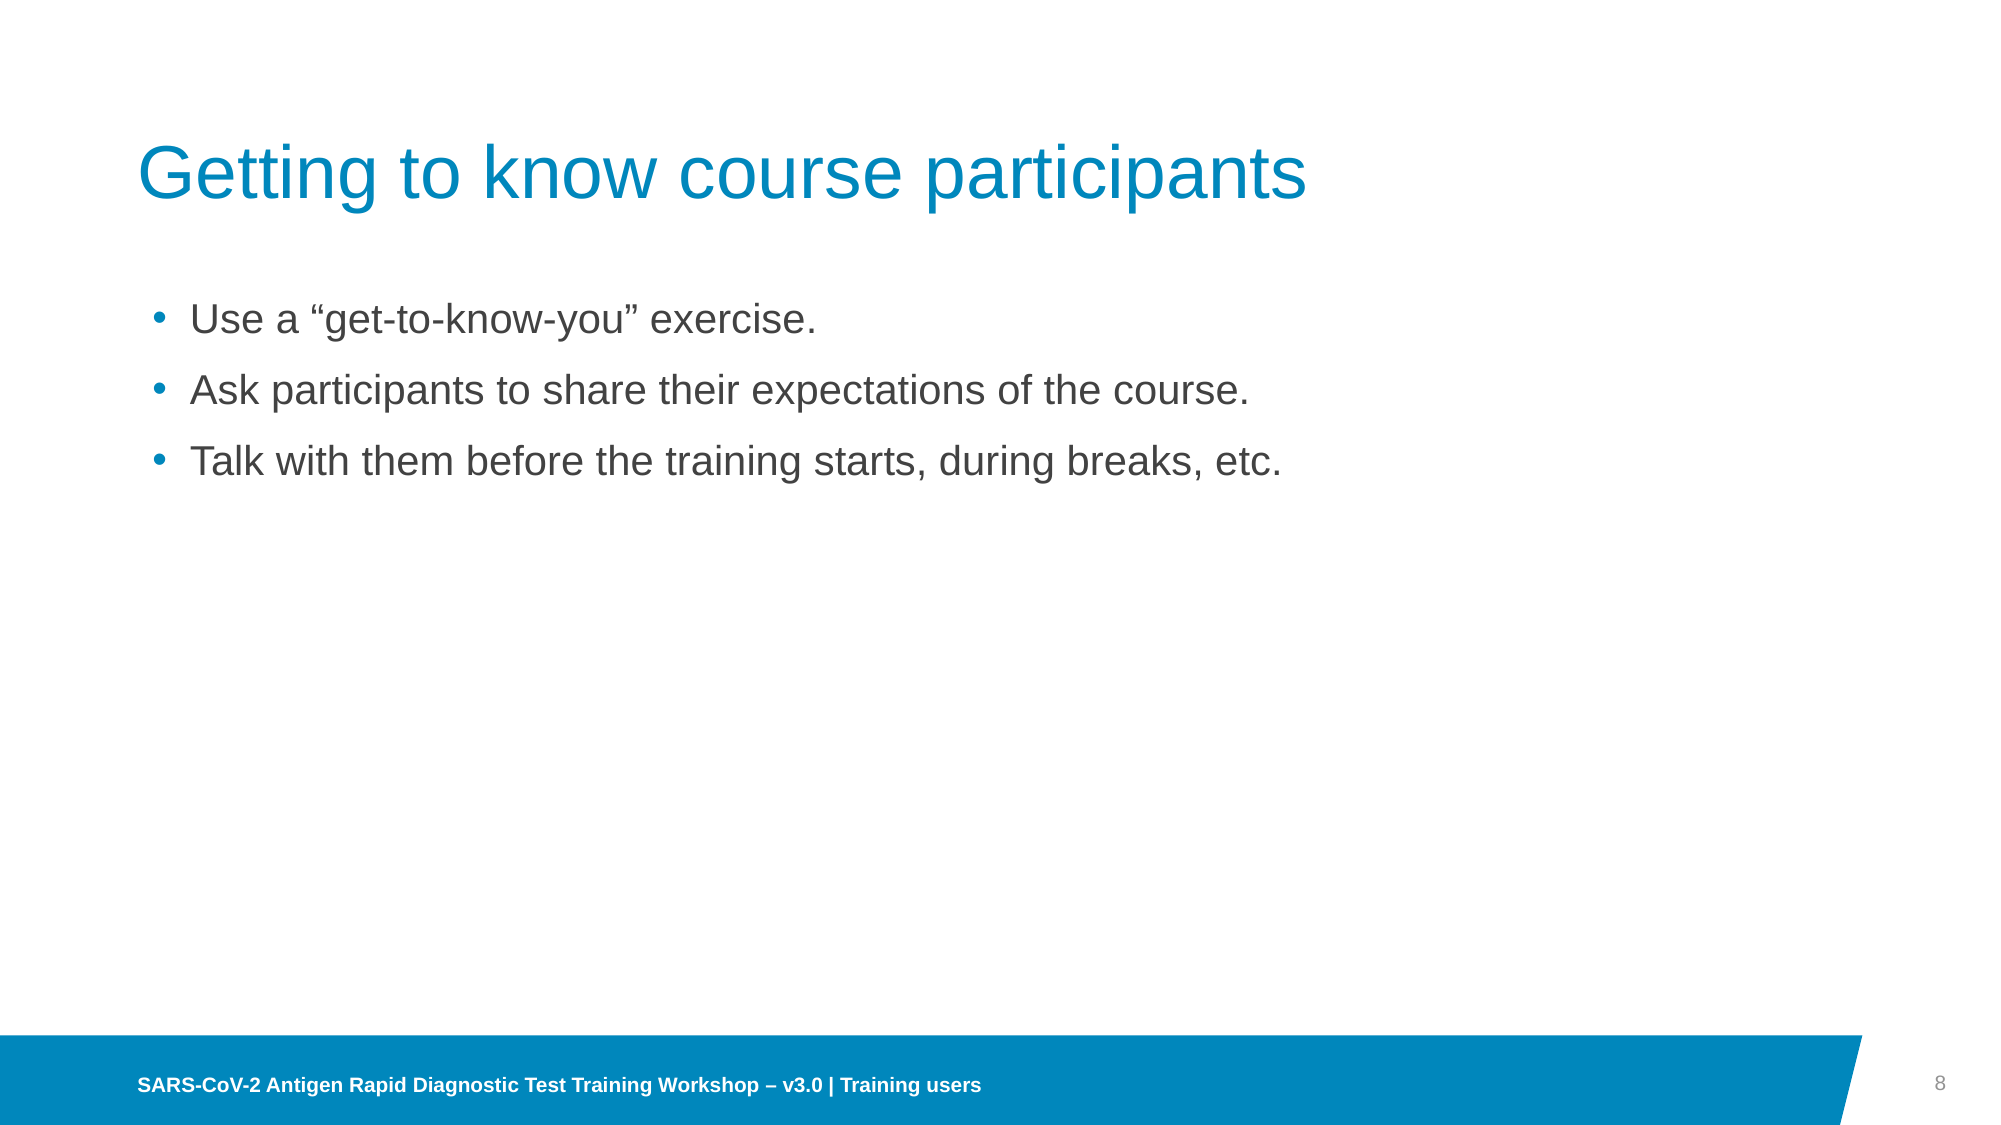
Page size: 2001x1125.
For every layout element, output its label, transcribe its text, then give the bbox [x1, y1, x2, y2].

slide_number 8 [1862, 1035, 1947, 1125]
title Getting to know course participants [137, 59, 1863, 215]
list Use a “get-to-know-you” exercise. Ask participants to share their expectations of the course. Talk with them before the training starts, during breaks, etc. [137, 284, 1863, 1014]
footer SARS-CoV-2 Antigen Rapid Diagnostic Test Training Workshop – v3.0 | Training users [137, 1042, 1338, 1125]
